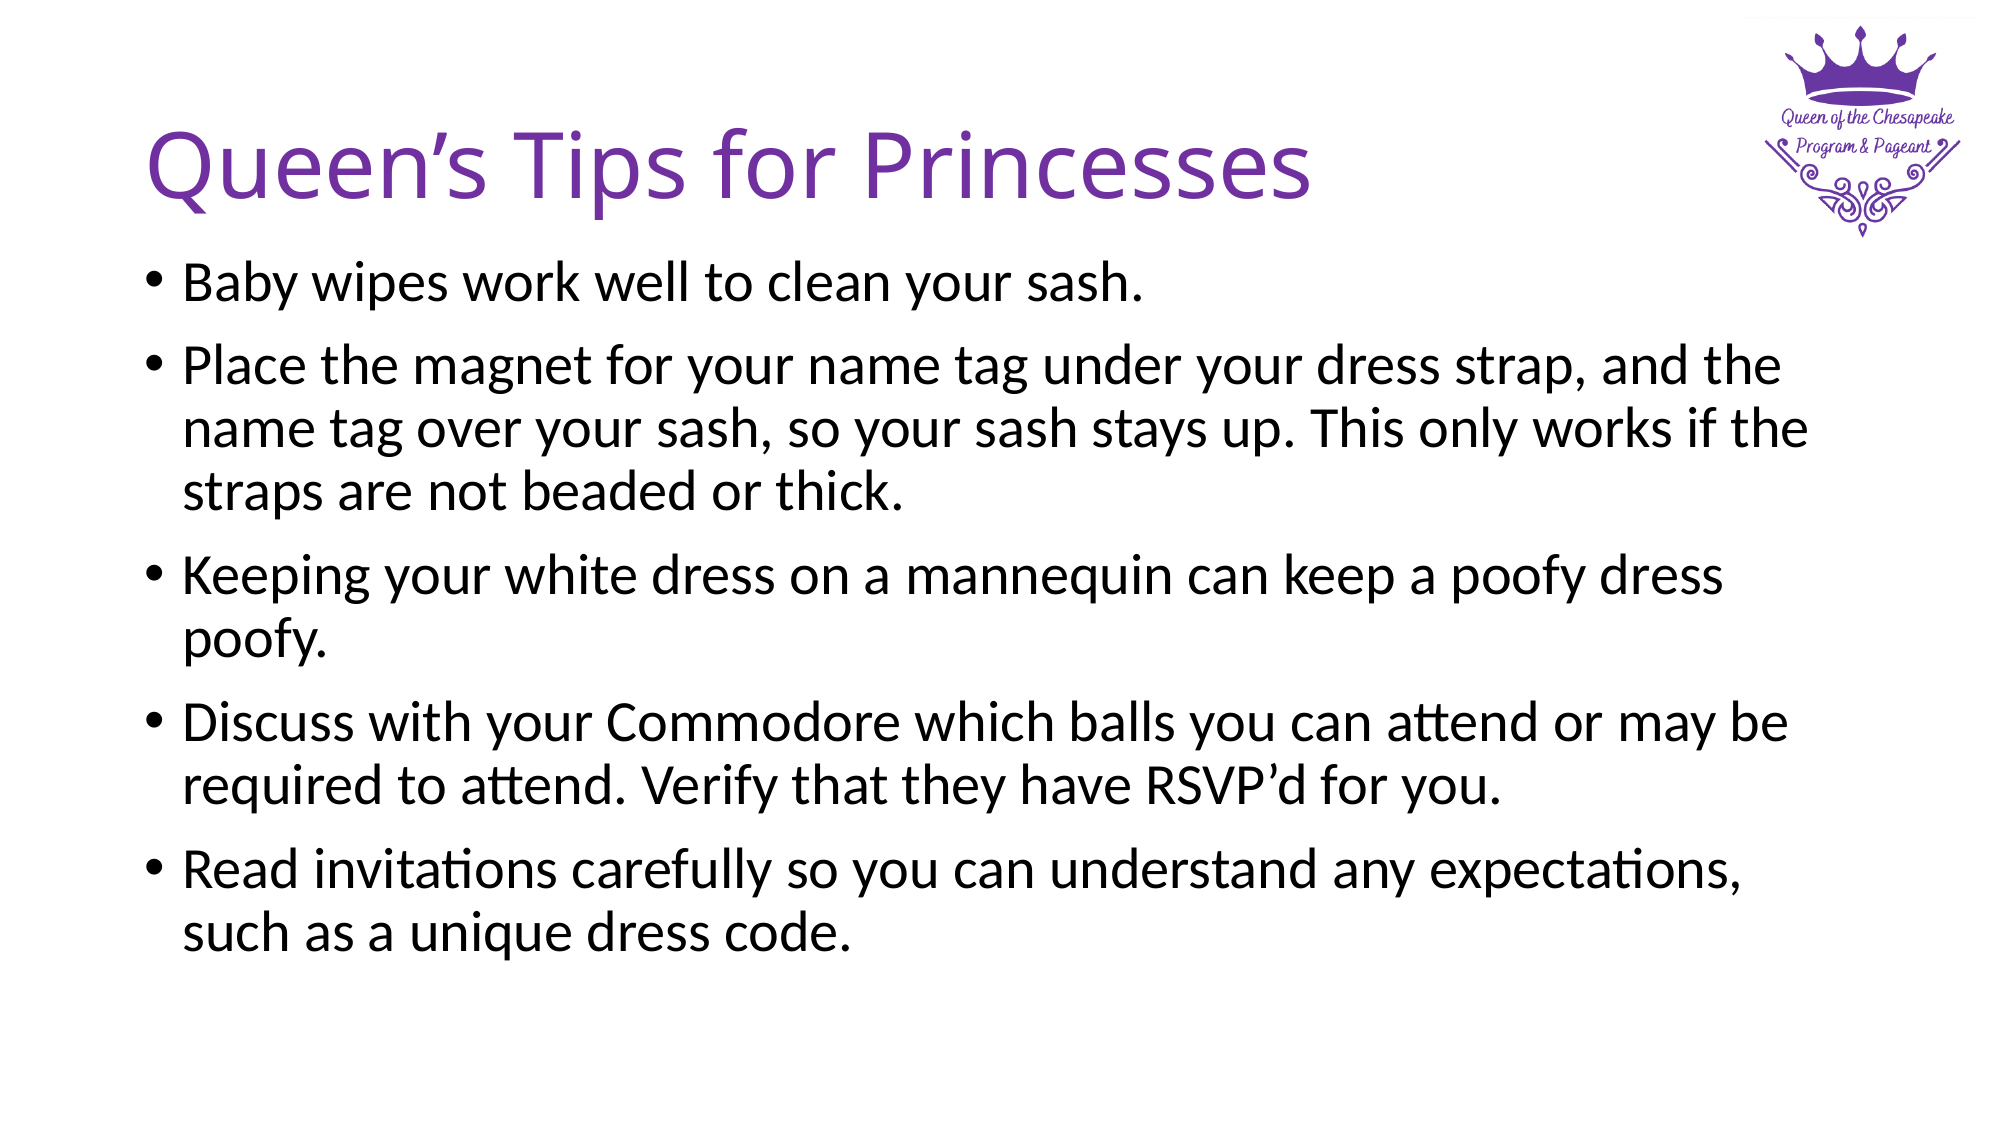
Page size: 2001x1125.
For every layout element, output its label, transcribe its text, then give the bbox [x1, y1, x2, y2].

list Baby wipes work well to clean your sash. Place the magnet for your name tag under your dress strap, and the name tag over your sash, so your sash stays up. This only works if the straps are not beaded or thick. Keeping your white dress on a mannequin can keep a poofy dress poofy. Discuss with your Commodore which balls you can attend or may be required to attend. Verify that they have RSVP’d for you. Read invitations carefully so you can understand any expectations, such as a unique dress code. [136, 242, 1863, 1038]
picture [1744, 17, 1981, 244]
title Queen’s Tips for Princesses [136, 59, 1744, 242]
